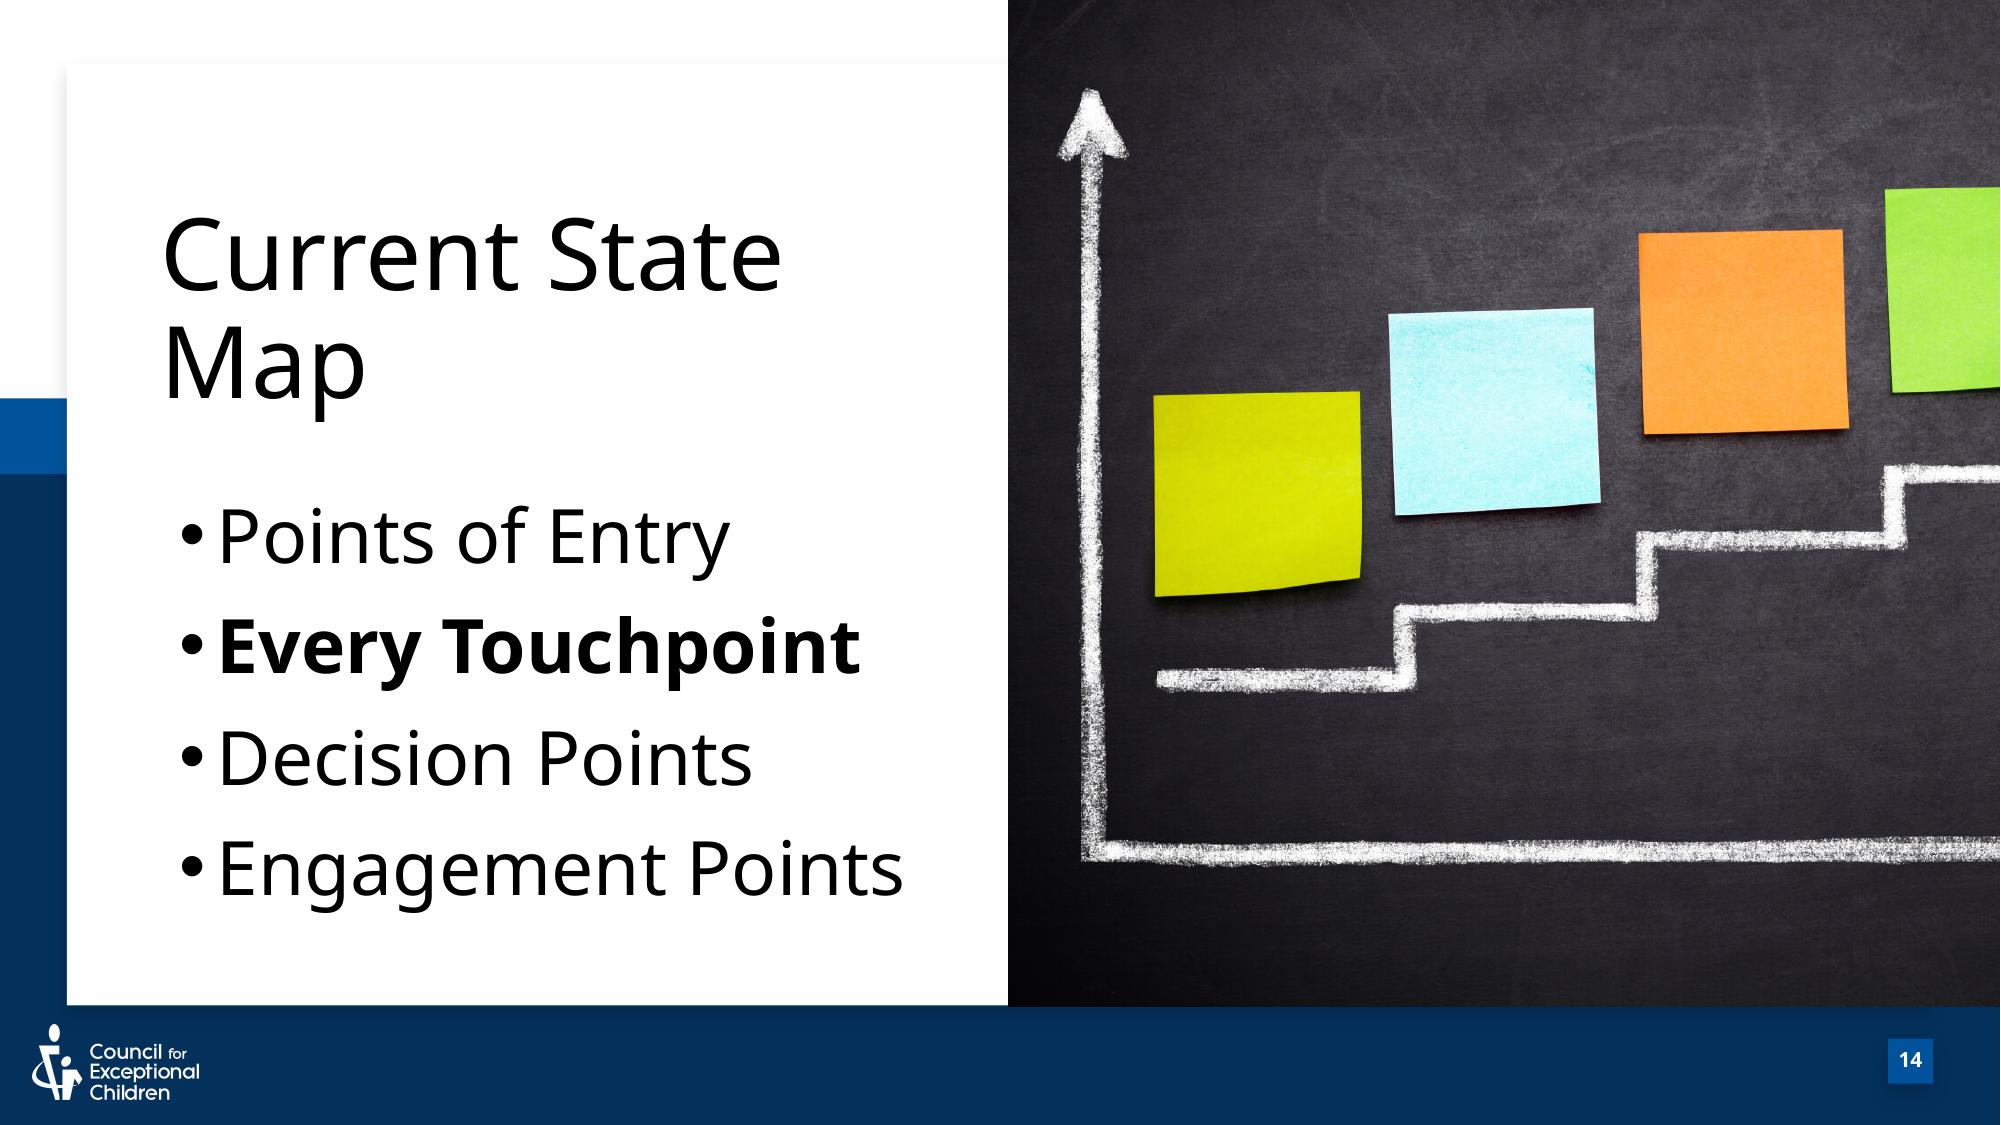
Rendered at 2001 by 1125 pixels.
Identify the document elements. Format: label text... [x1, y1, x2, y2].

title Current State Map [145, 203, 1008, 421]
picture [1008, 0, 2000, 1007]
list Points of Entry Every Touchpoint Decision Points Engagement Points [164, 480, 1890, 1125]
picture [32, 1024, 164, 1100]
